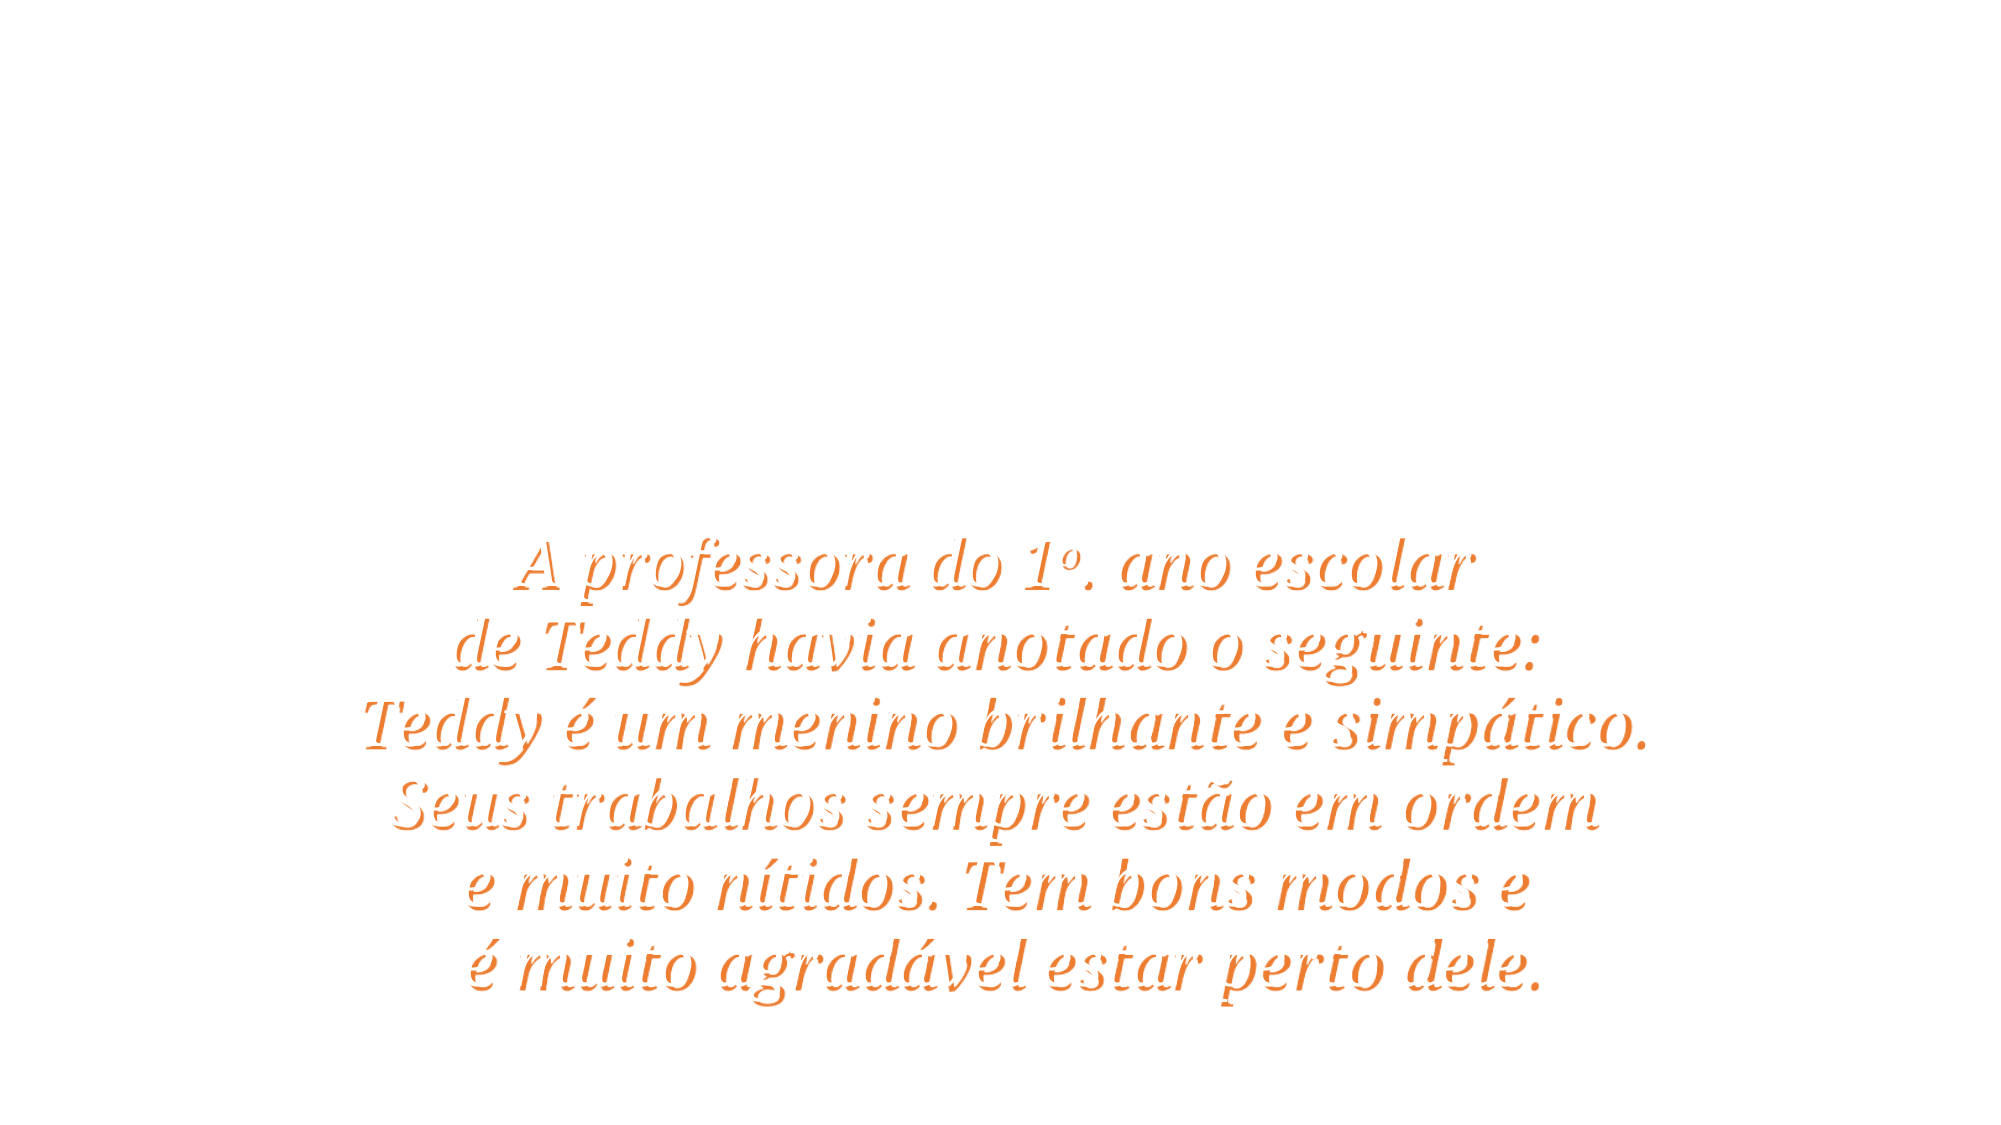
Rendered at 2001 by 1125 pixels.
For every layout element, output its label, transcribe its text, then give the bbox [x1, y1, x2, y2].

text_box A professora do 1o. ano escolar de Teddy havia anotado o seguinte: Teddy é um menino brilhante e simpático. Seus trabalhos sempre estão em ordem e muito nítidos. Tem bons modos e é muito agradável estar perto dele. [337, 512, 1666, 1087]
